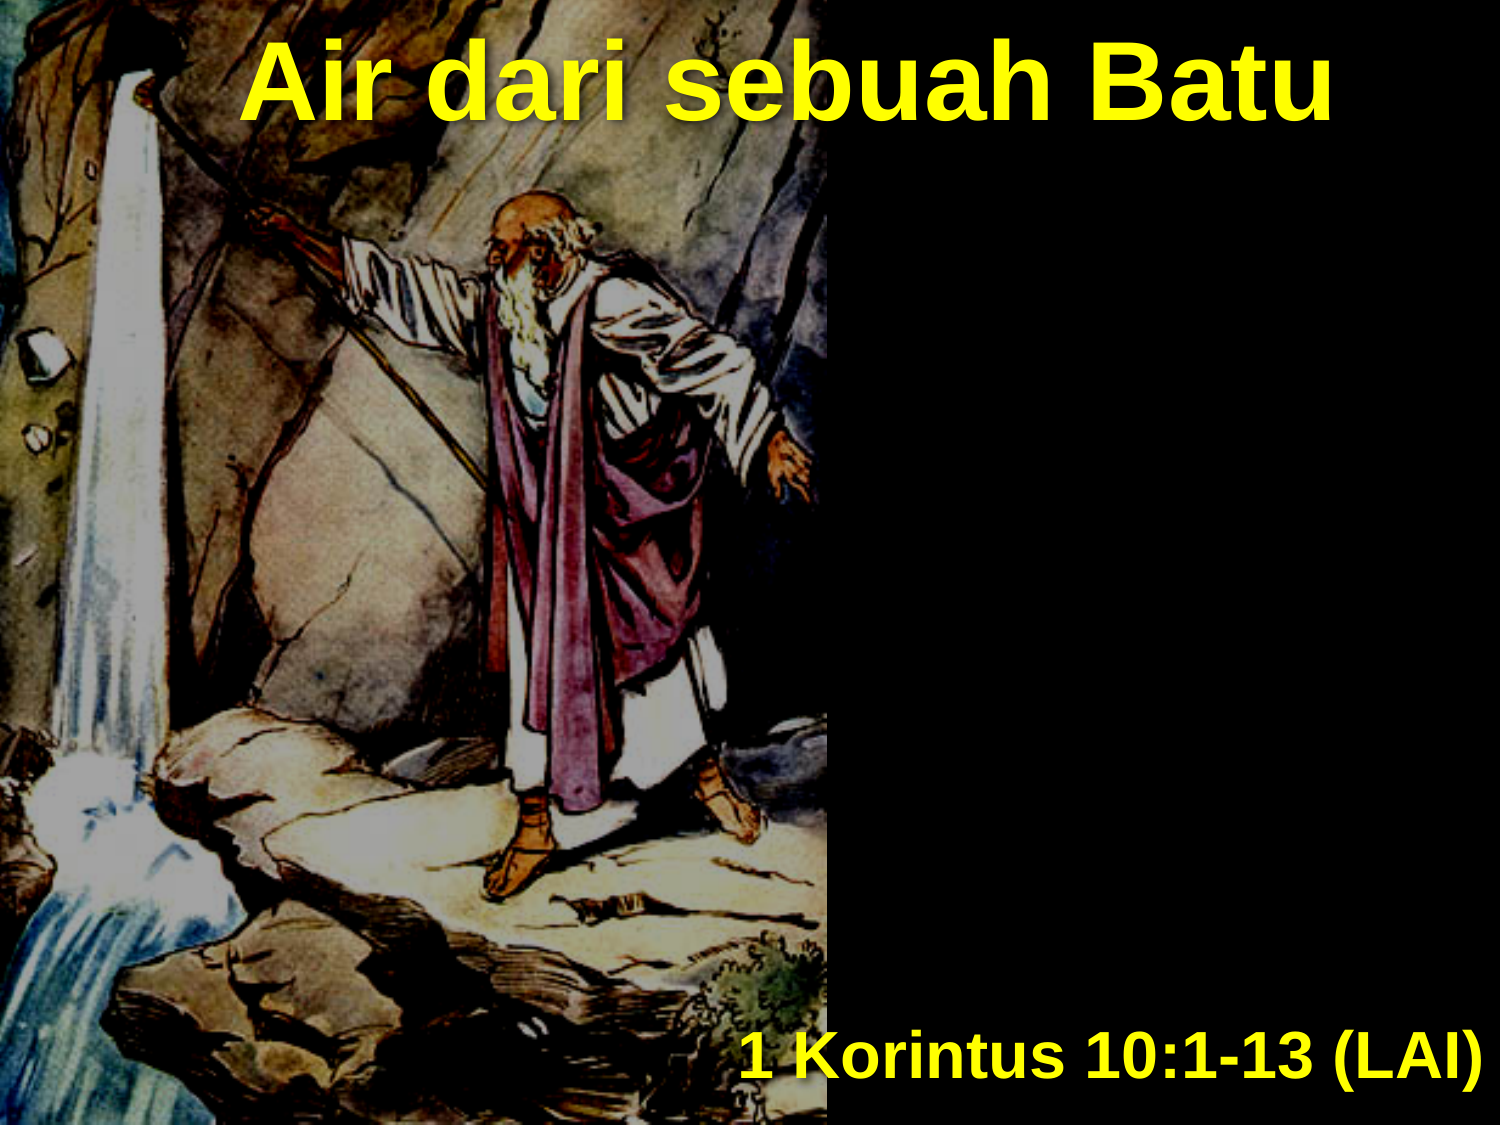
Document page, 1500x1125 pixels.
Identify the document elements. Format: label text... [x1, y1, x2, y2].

picture [0, 0, 827, 1125]
text_box 1 Korintus 10:1-13 (LAI) [831, 1004, 1500, 1100]
title Air dari sebuah Batu [828, 0, 1425, 203]
